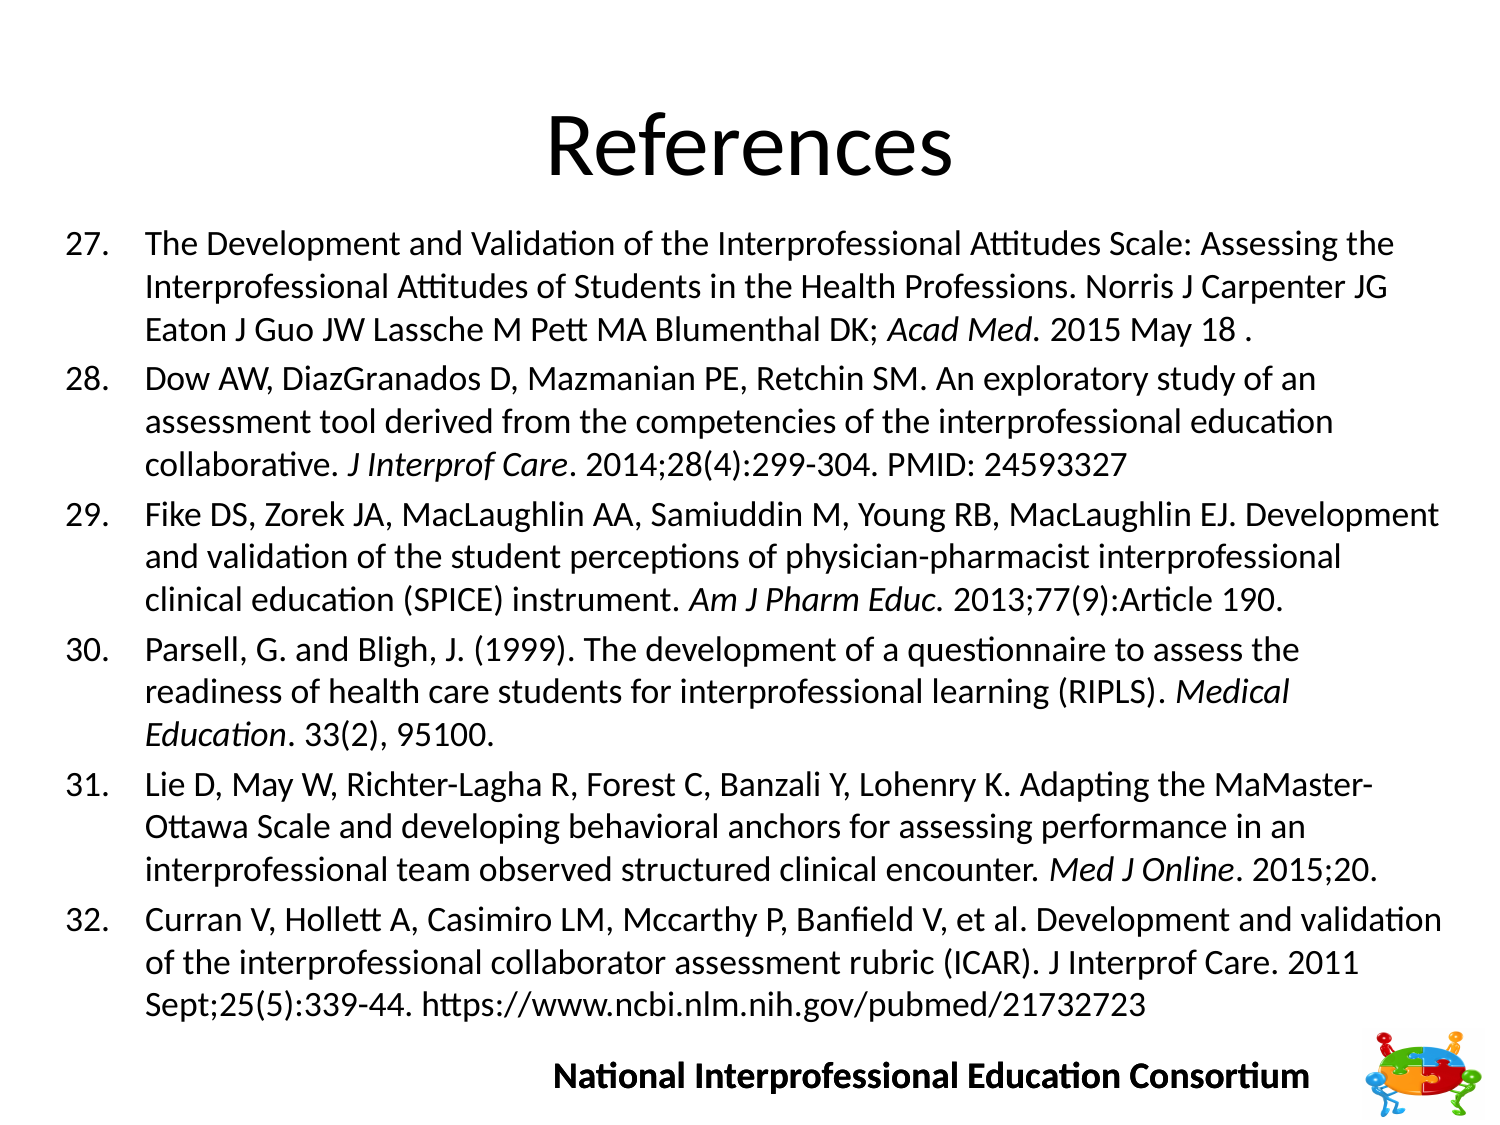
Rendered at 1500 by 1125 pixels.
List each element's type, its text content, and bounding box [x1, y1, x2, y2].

text_box National Interprofessional Education Consortium [538, 1043, 1339, 1104]
picture [1362, 1028, 1485, 1120]
title References [75, 45, 1425, 212]
list The Development and Validation of the Interprofessional Attitudes Scale: Assessing the Interprofessional Attitudes of Students in the Health Professions. Norris J Carpenter JG Eaton J Guo JW Lassche M Pett MA Blumenthal DK; Acad Med. 2015 May 18 . Dow AW, DiazGranados D, Mazmanian PE, Retchin SM. An exploratory study of an assessment tool derived from the competencies of the interprofessional education collaborative. J Interprof Care. 2014;28(4):299-304. PMID: 24593327 Fike DS, Zorek JA, MacLaughlin AA, Samiuddin M, Young RB, MacLaughlin EJ. Development and validation of the student perceptions of physician-pharmacist interprofessional clinical education (SPICE) instrument. Am J Pharm Educ. 2013;77(9):Article 190. Parsell, G. and Bligh, J. (1999). The development of a questionnaire to assess the readiness of health care students for interprofessional learning (RIPLS). Medical Education. 33(2), 95­100. Lie D, May W, Richter-Lagha R, Forest C, Banzali Y, Lohenry K. Adapting the MaMaster-Ottawa Scale and developing behavioral anchors for assessing performance in an interprofessional team observed structured clinical encounter. Med J Online. 2015;20. Curran V, Hollett A, Casimiro LM, Mccarthy P, Banfield V, et al. Development and validation of the interprofessional collaborator assessment rubric (ICAR). J Interprof Care. 2011 Sept;25(5):339-44. https://www.ncbi.nlm.nih.gov/pubmed/21732723 [50, 212, 1463, 1075]
